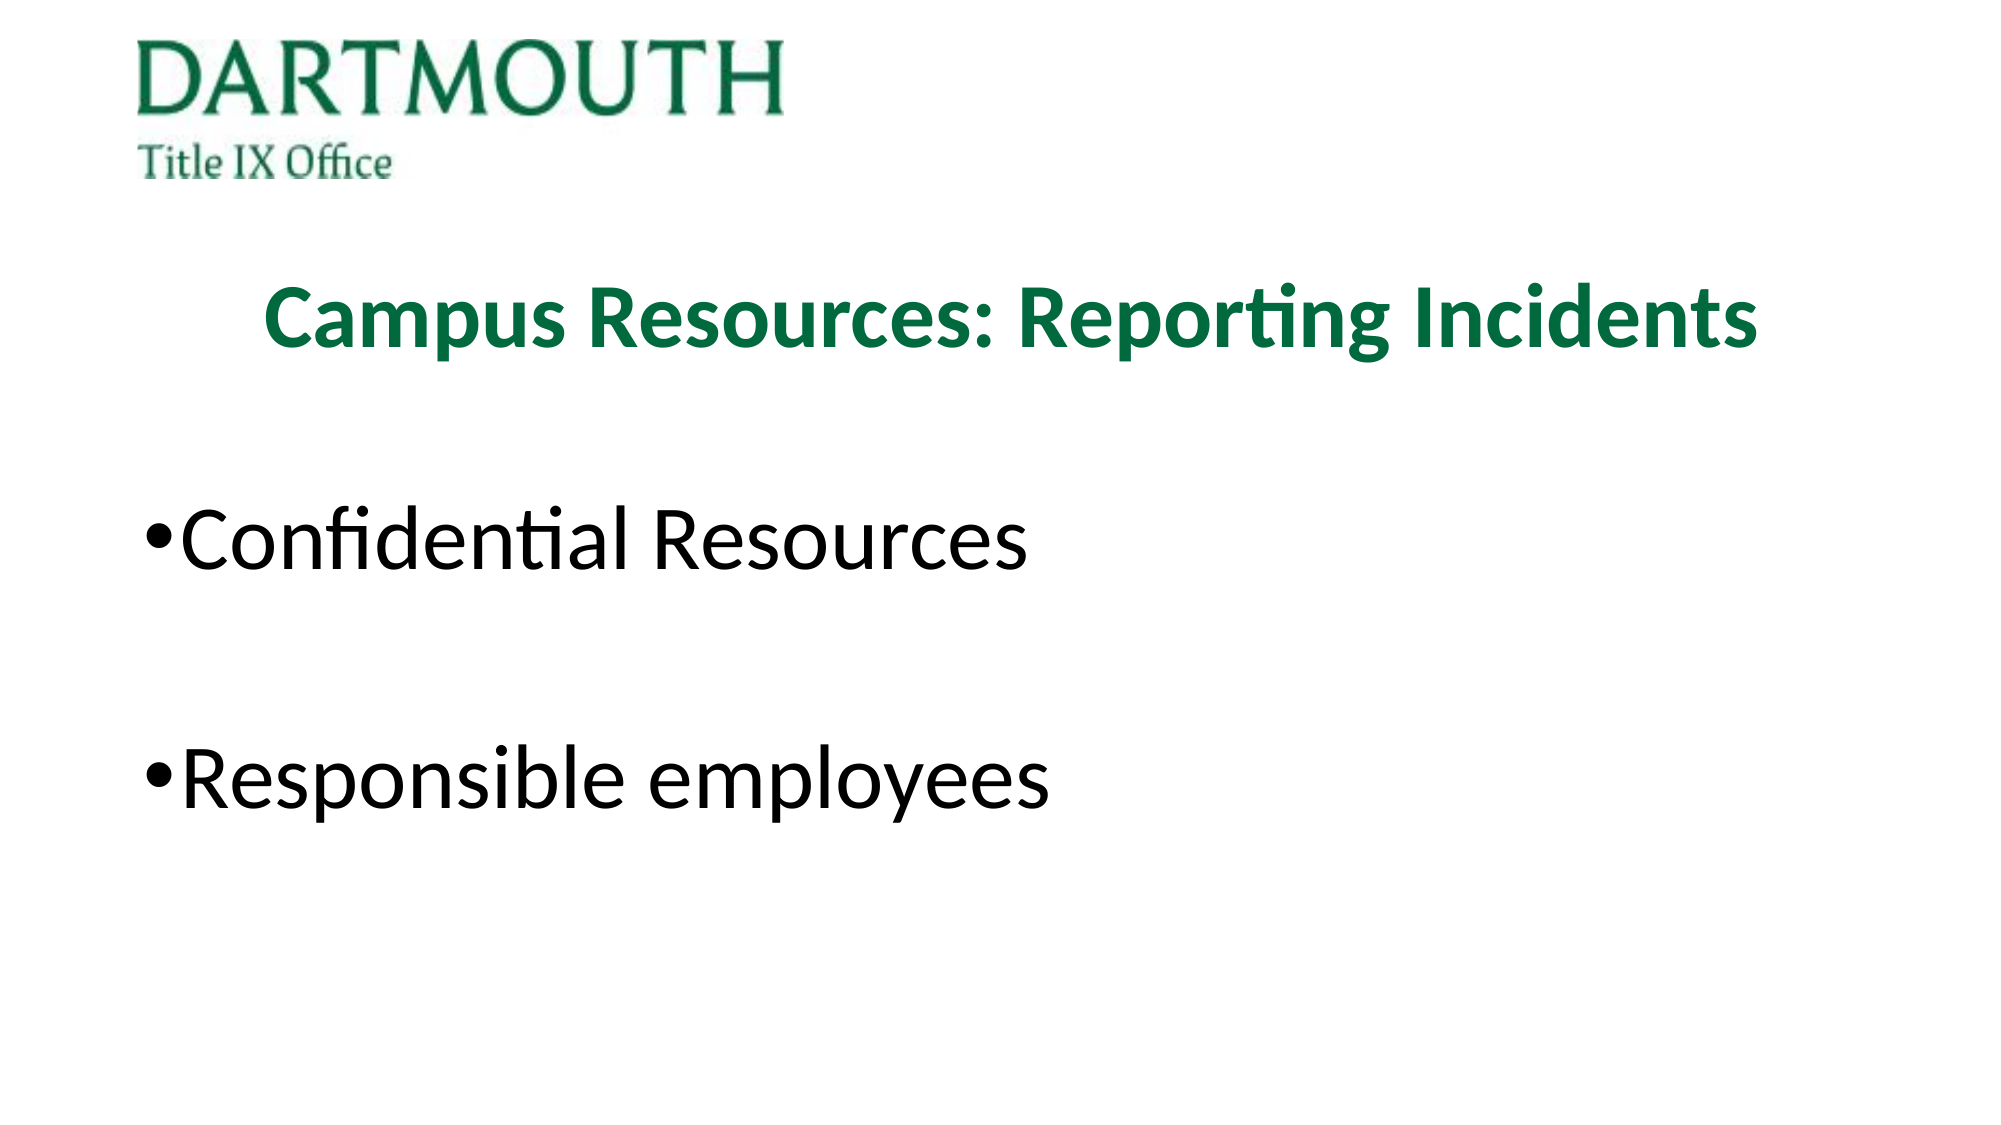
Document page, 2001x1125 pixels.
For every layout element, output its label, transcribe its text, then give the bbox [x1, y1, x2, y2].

text_box Campus Resources: Reporting Incidents Confidential Resources Responsible employees [128, 261, 1896, 837]
picture [137, 39, 784, 179]
